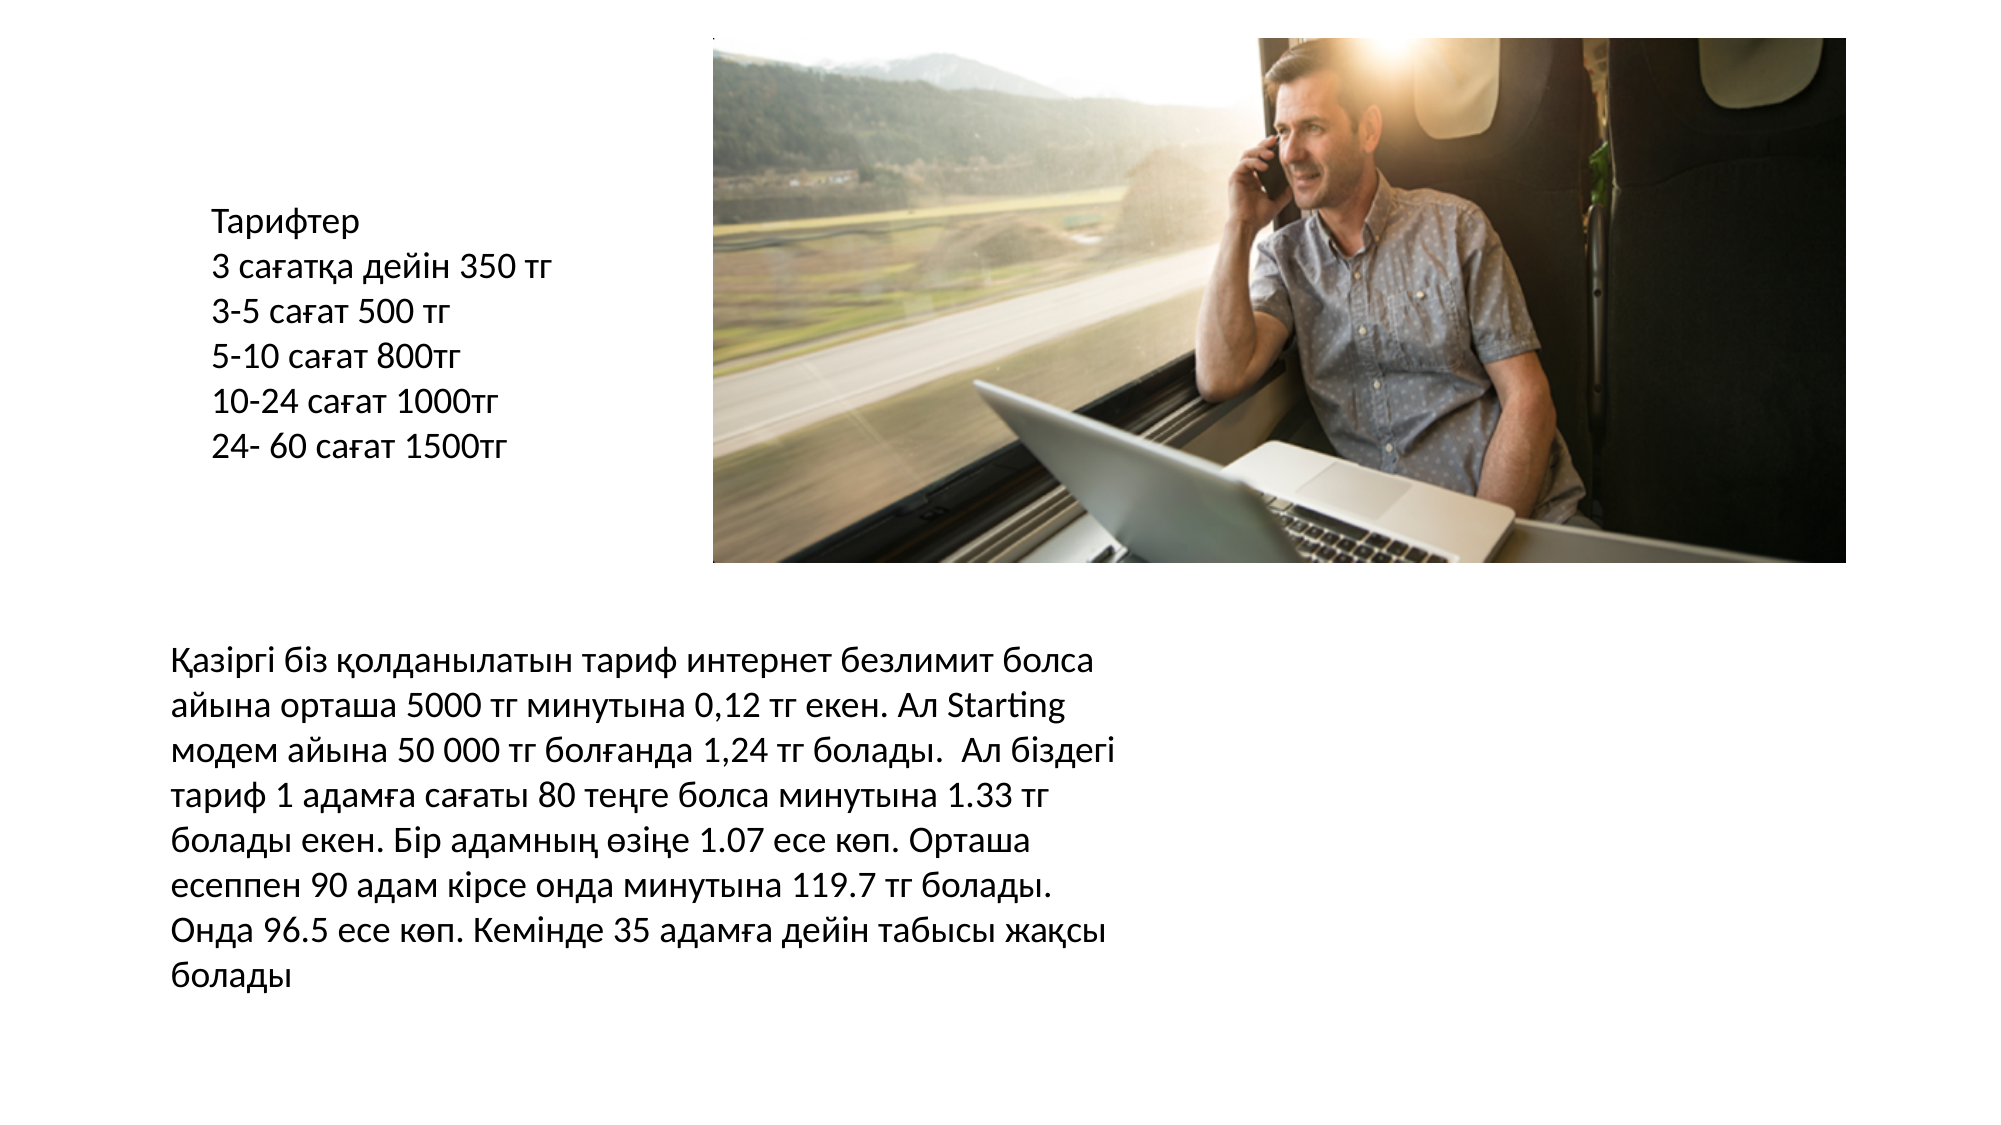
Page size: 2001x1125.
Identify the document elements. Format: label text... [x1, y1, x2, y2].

text_box Қазіргі біз қолданылатын тариф интернет безлимит болса айына орташа 5000 тг минутына 0,12 тг екен. Ал Starting модем айына 50 000 тг болғанда 1,24 тг болады. Ал біздегі тариф 1 адамға сағаты 80 теңге болса минутына 1.33 тг болады екен. Бір адамның өзіңе 1.07 есе көп. Орташа есеппен 90 адам кірсе онда минутына 119.7 тг болады. Онда 96.5 есе көп. Кемінде 35 адамға дейін табысы жақсы болады [155, 627, 1156, 1003]
text_box Тарифтер 3 сағатқа дейін 350 тг 3-5 сағат 500 тг 5-10 сағат 800тг 10-24 сағат 1000тг 24- 60 сағат 1500тг [196, 189, 713, 474]
picture [713, 38, 1846, 564]
